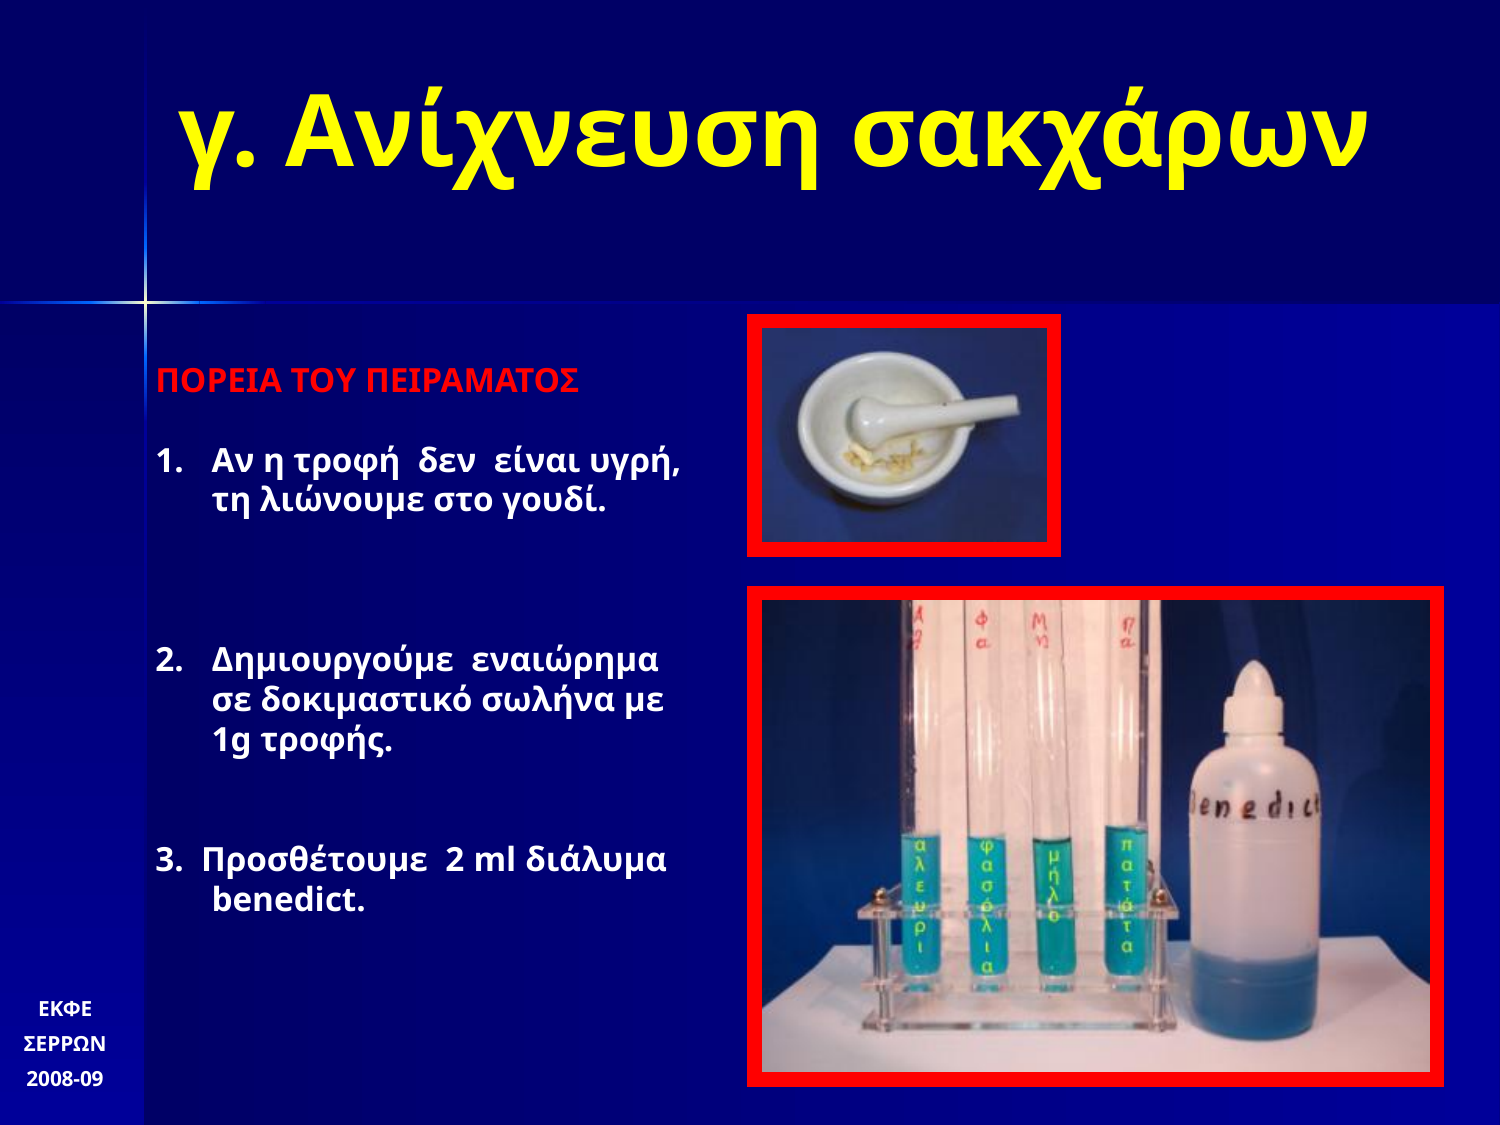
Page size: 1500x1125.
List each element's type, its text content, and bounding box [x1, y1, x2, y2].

picture [761, 600, 1430, 1073]
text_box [537, 353, 688, 415]
text_box ΠΟΡΕΙΑ ΤΟY ΠΕΙΡΑΜΑΤΟΣ Αν η τροφή δεν είναι υγρή, τη λιώνουμε στο γουδί. Δημιουργούμε εναιώρημα σε δοκιμαστικό σωλήνα με 1g τροφής. 3. Προσθέτουμε 2 ml διάλυμα benedict. [140, 351, 704, 926]
text_box γ. Ανίχνευση σακχάρων [164, 58, 1465, 194]
text_box ΕΚΦΕ ΣΕΡΡΩΝ 2008-09 [0, 987, 172, 1099]
picture [761, 327, 1048, 543]
